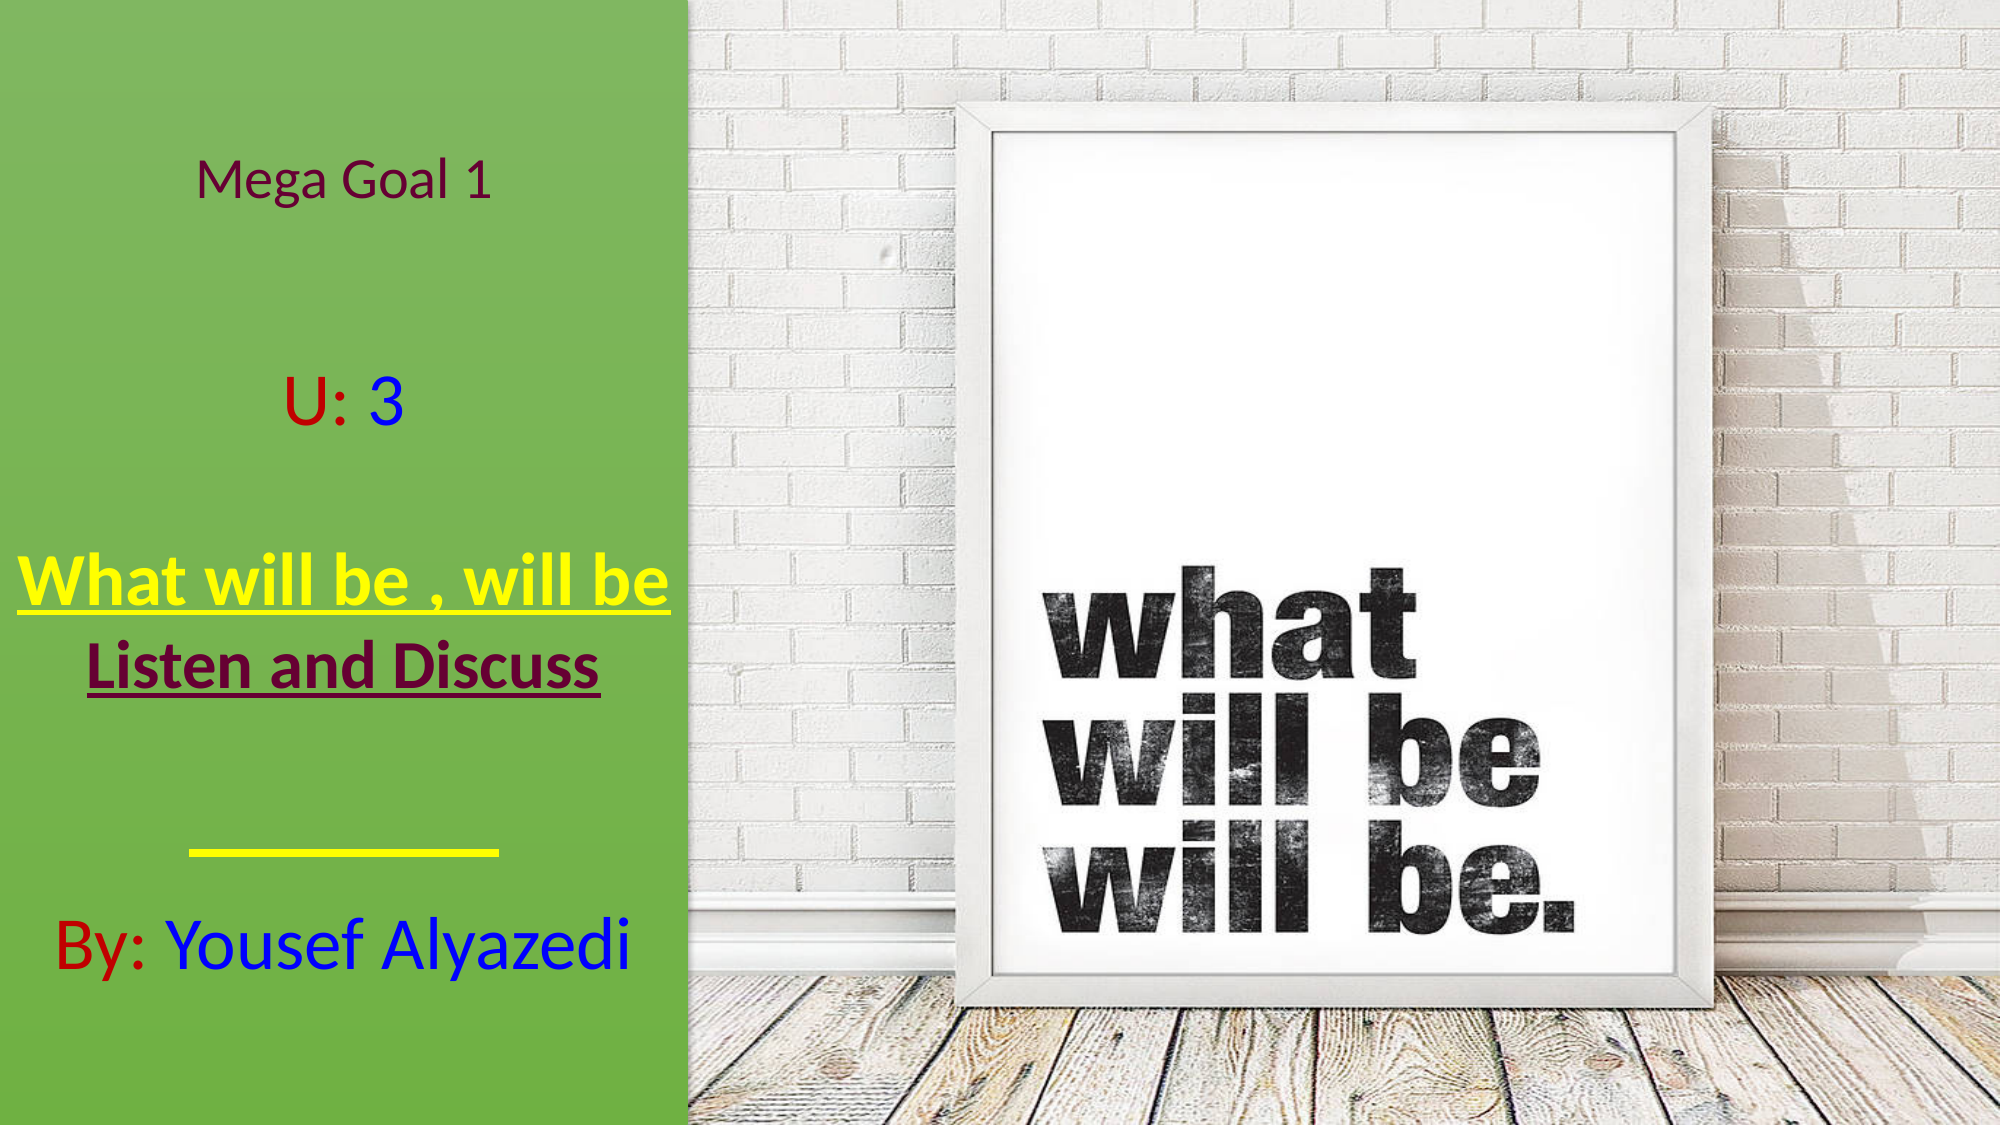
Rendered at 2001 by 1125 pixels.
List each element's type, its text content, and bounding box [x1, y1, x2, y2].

picture [687, 0, 2000, 1125]
text_box Mega Goal 1 U: 3 What will be , will be Listen and Discuss By: Yousef Alyazedi [0, 0, 687, 1125]
